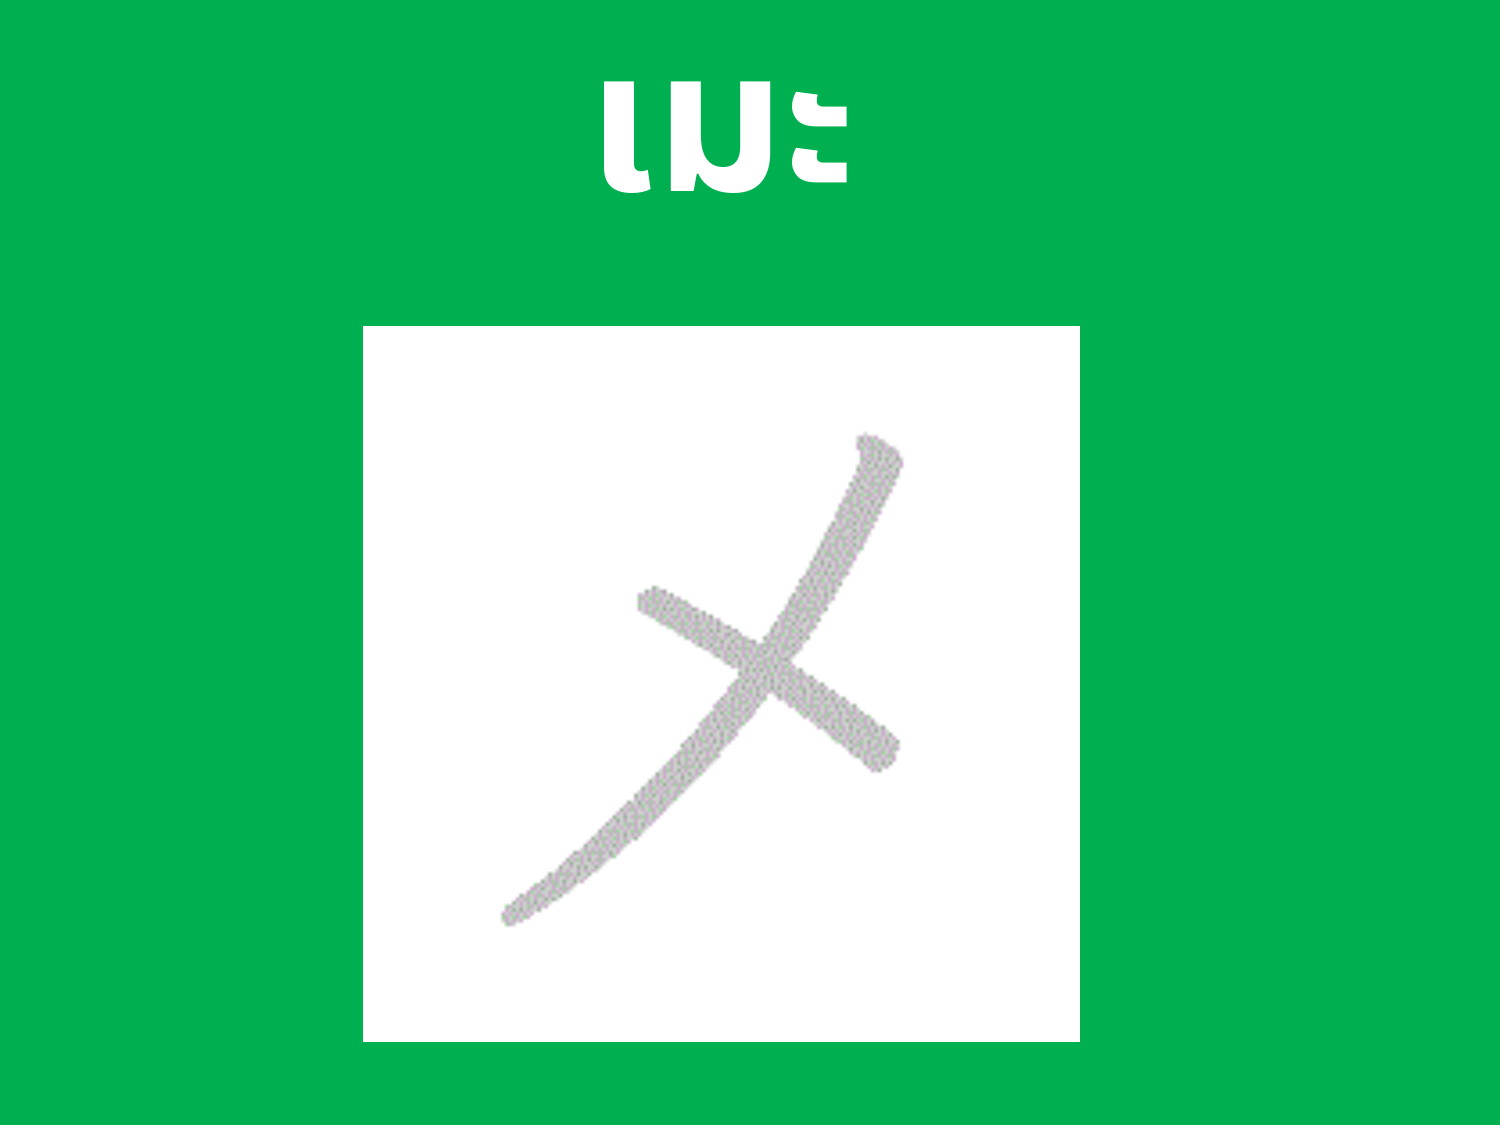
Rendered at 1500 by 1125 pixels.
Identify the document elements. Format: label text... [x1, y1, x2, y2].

picture [363, 326, 1080, 1043]
text_box เมะ [572, 0, 871, 239]
